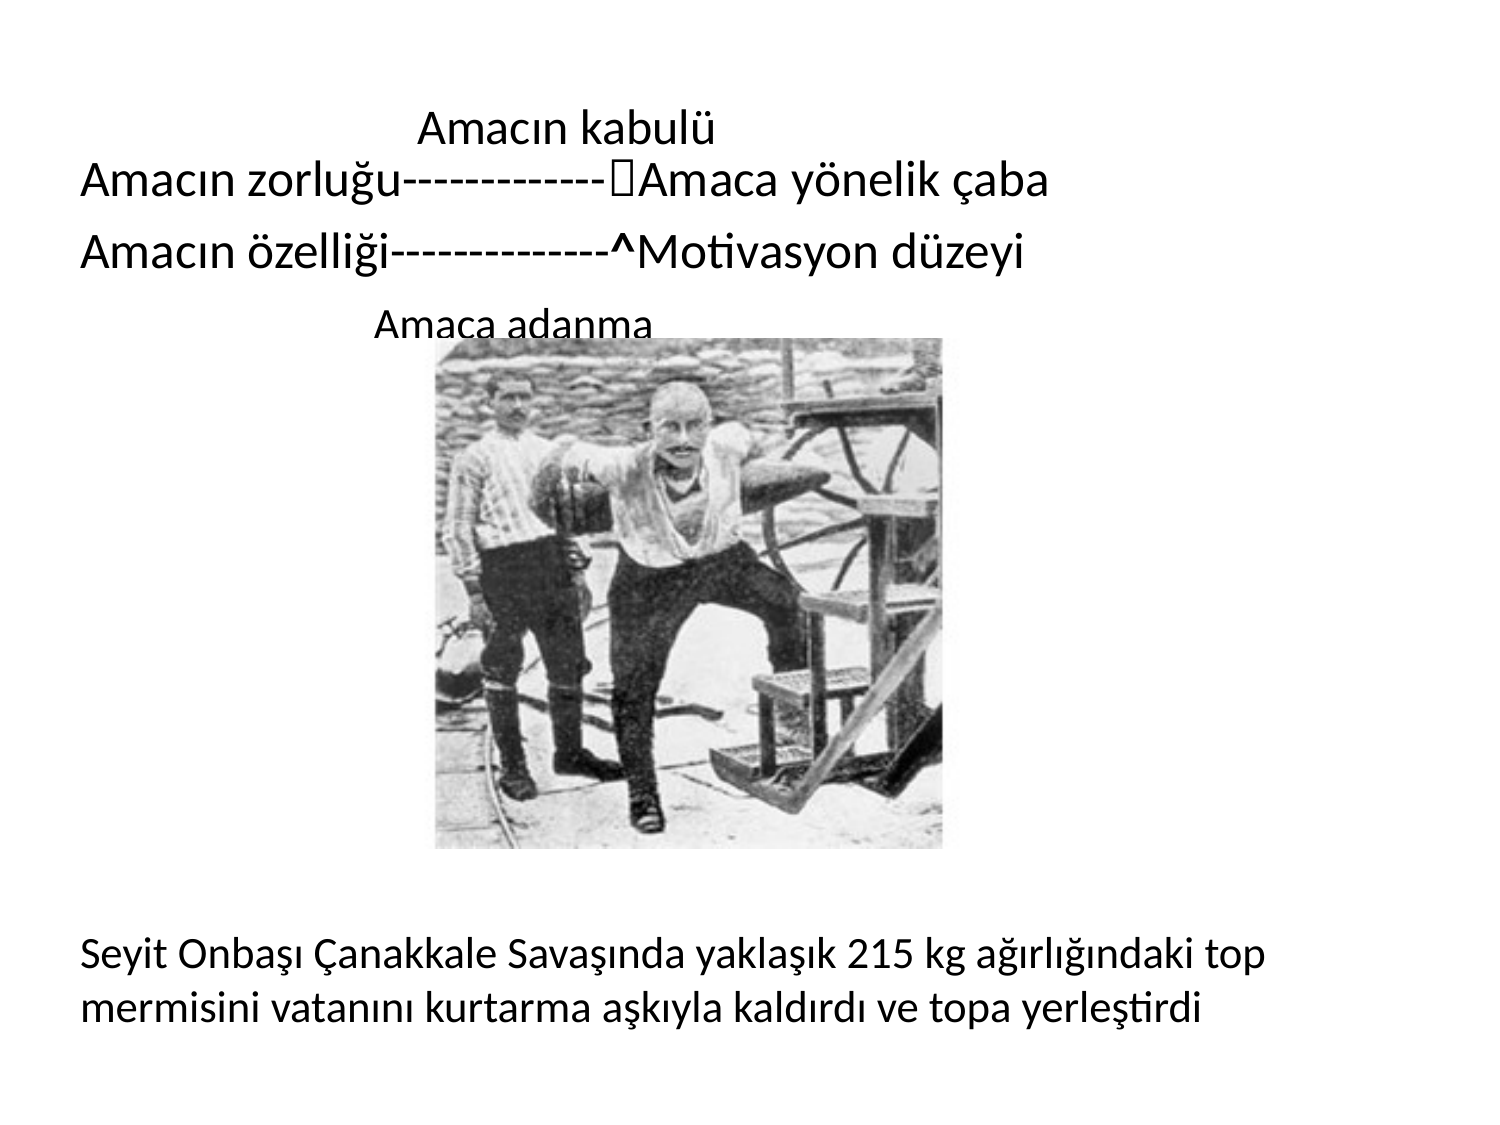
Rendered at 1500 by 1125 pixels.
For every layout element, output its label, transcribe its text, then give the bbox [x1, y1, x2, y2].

list Amacın zorluğu-------------Amaca yönelik çaba Amacın özelliği--------------^Motivasyon düzeyi Amaca adanma Seyit Onbaşı Çanakkale Savaşında yaklaşık 215 kg ağırlığındaki top mermisini vatanını kurtarma aşkıyla kaldırdı ve topa yerleştirdi [64, 137, 1415, 1047]
title Amacın kabulü [312, 30, 821, 137]
picture [293, 337, 1086, 850]
